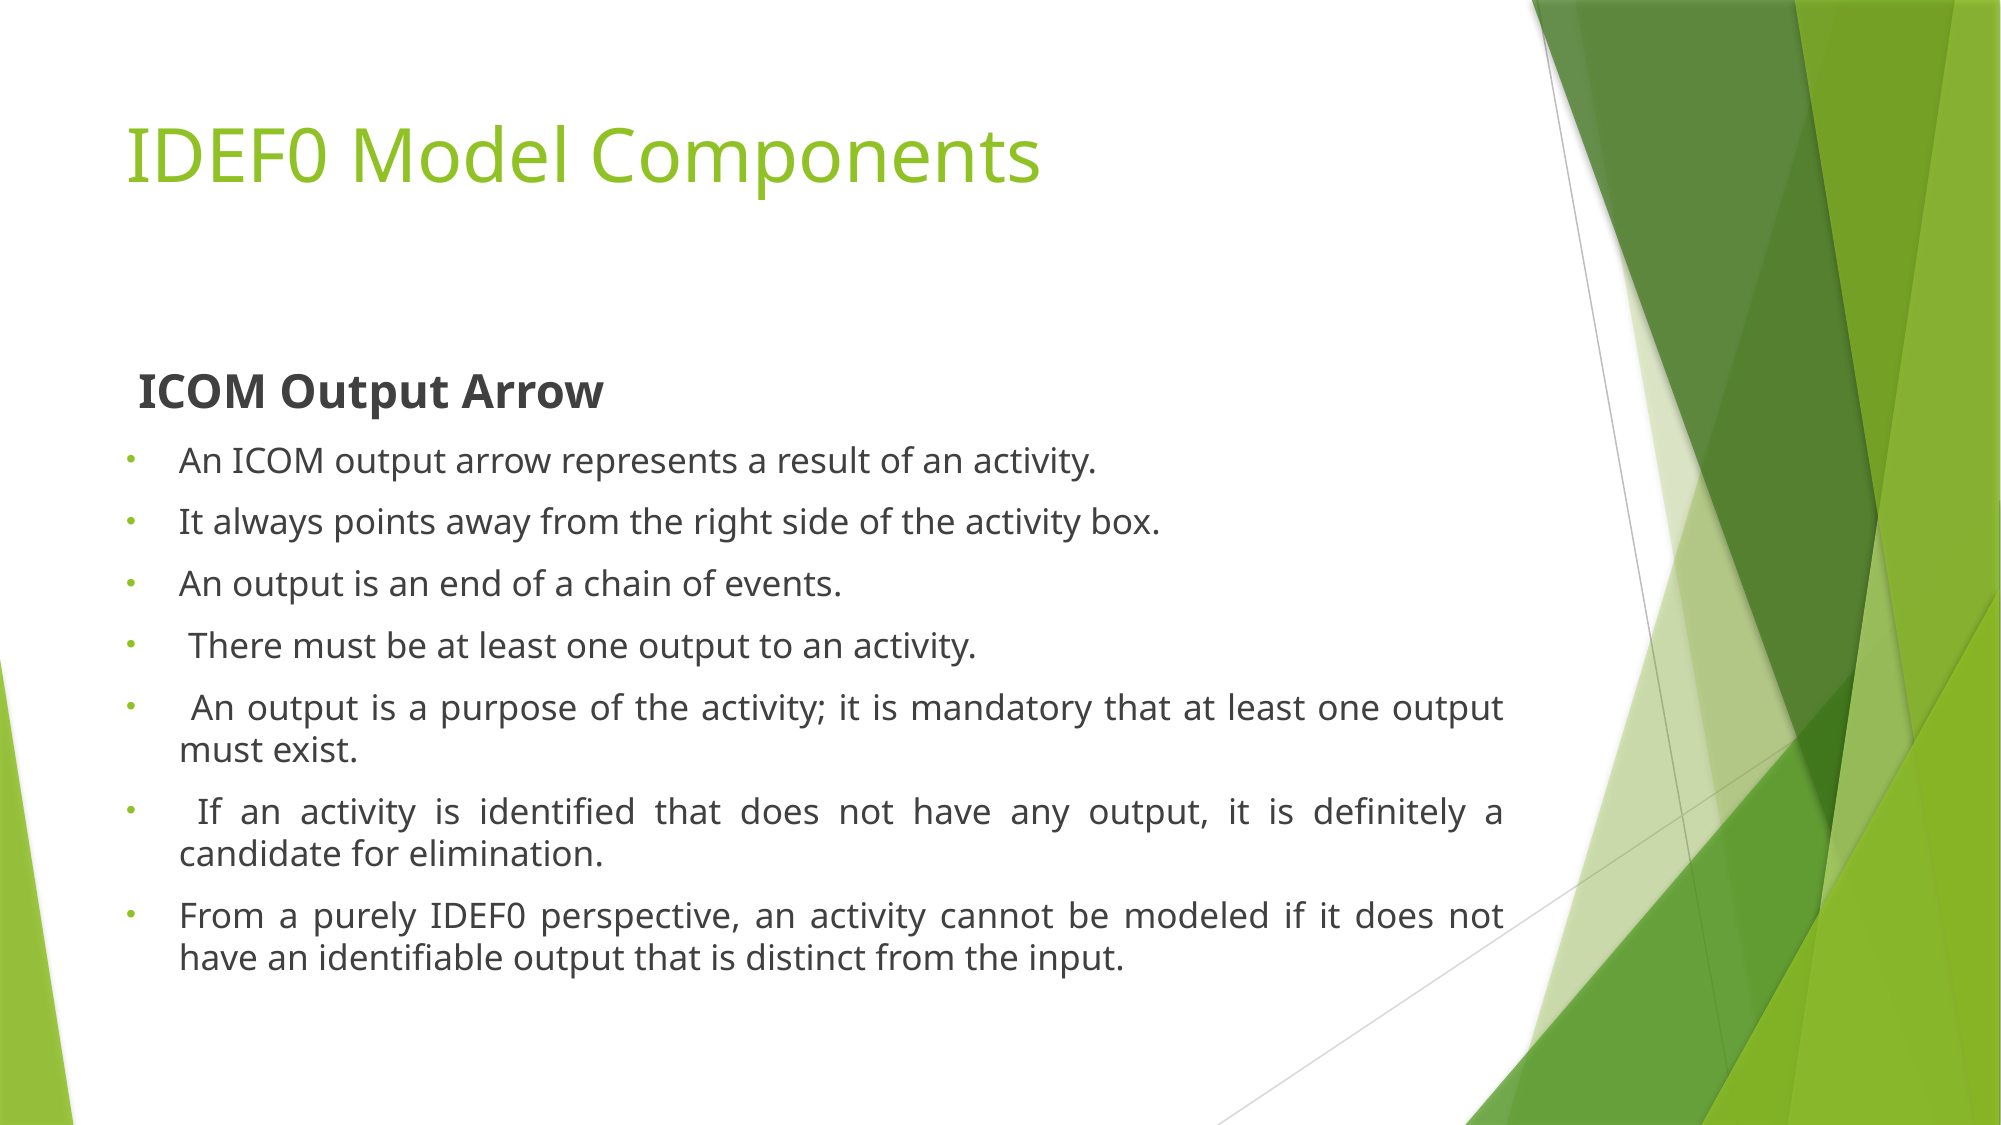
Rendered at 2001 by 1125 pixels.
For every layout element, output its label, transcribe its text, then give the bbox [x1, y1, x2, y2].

title IDEF0 Model Components [111, 99, 1522, 317]
list ICOM Output Arrow An ICOM output arrow represents a result of an activity. It always points away from the right side of the activity box. An output is an end of a chain of events. There must be at least one output to an activity. An output is a purpose of the activity; it is mandatory that at least one output must exist. If an activity is identified that does not have any output, it is definitely a candidate for elimination. From a purely IDEF0 perspective, an activity cannot be modeled if it does not have an identifiable output that is distinct from the input. [111, 354, 1522, 992]
